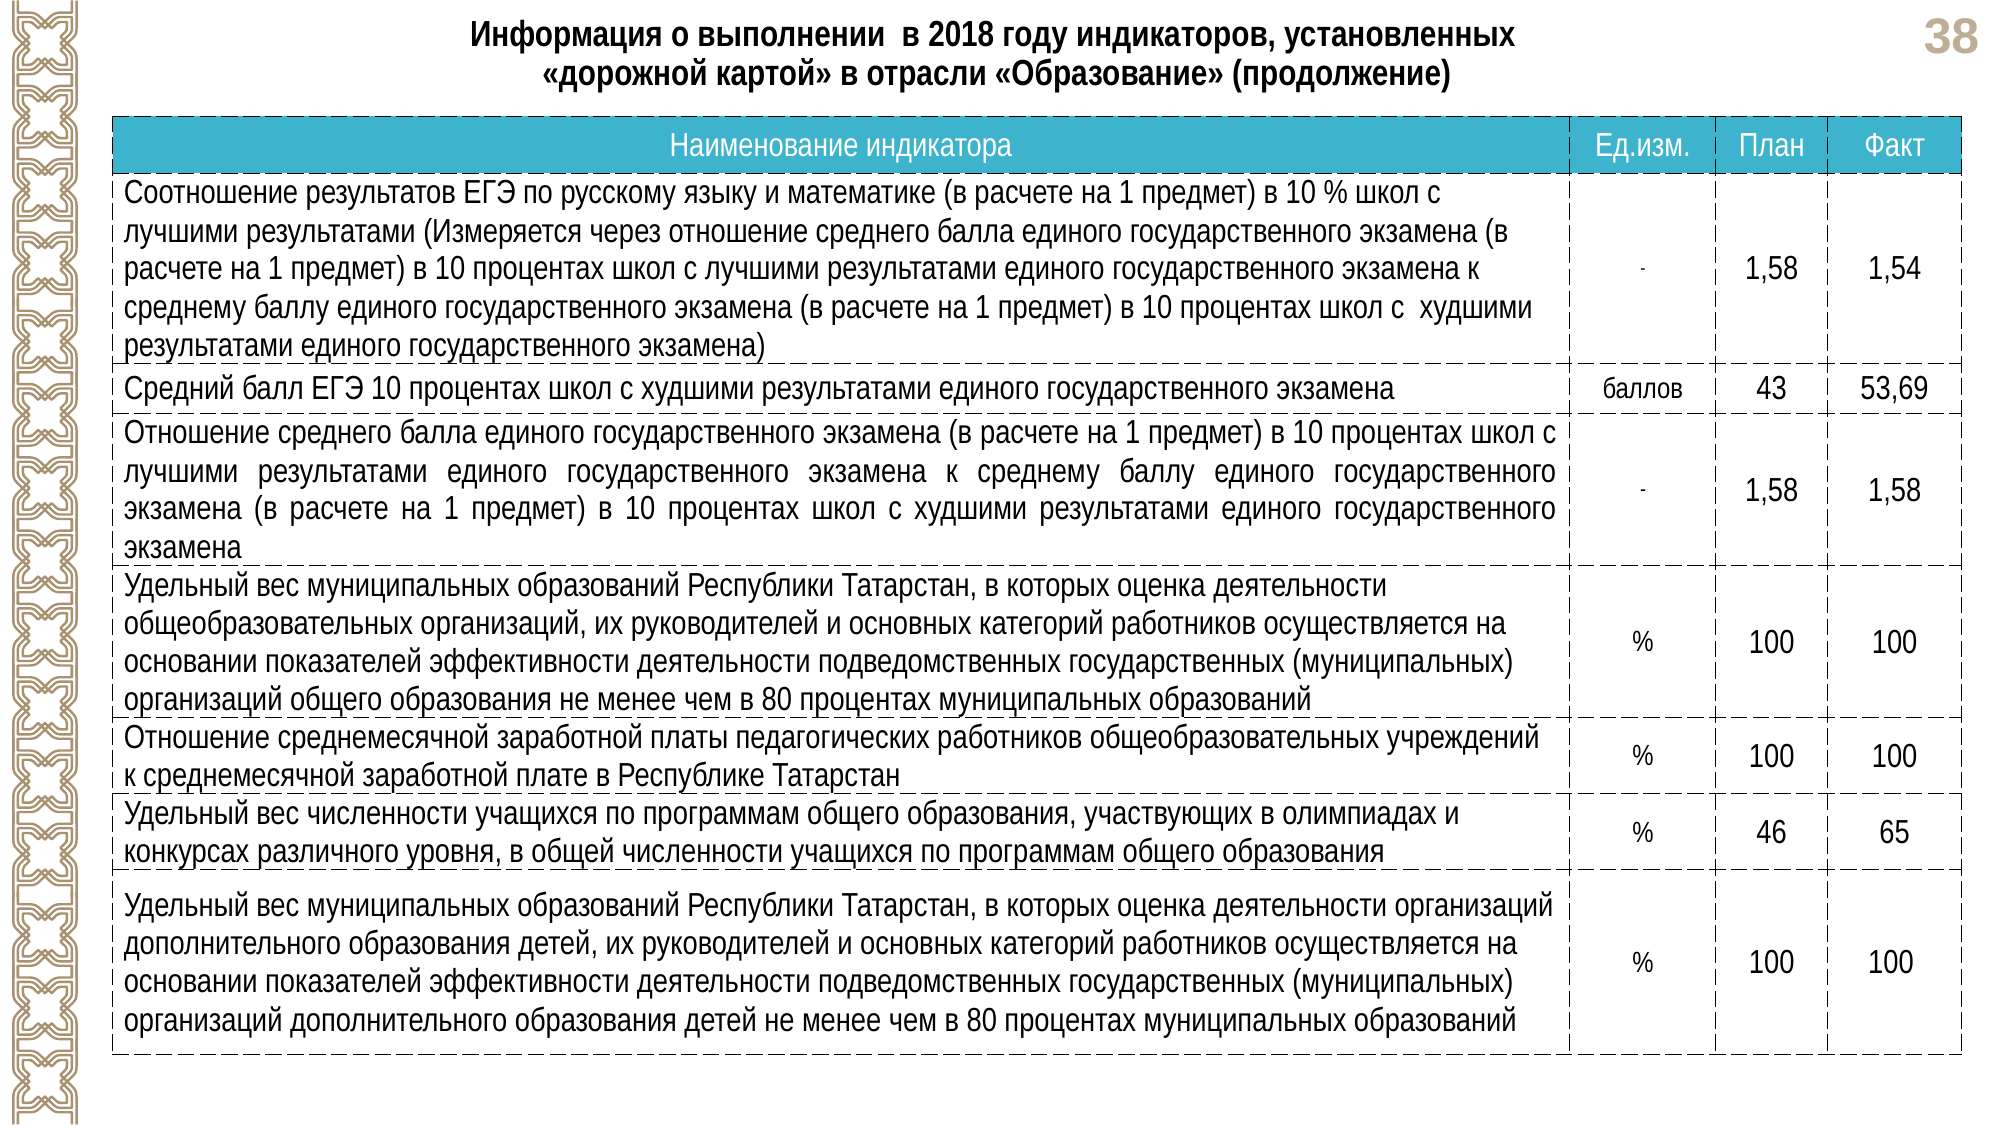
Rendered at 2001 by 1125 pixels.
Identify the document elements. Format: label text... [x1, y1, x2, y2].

list Информация о выполнении в 2018 году индикаторов, установленных «дорожной картой» в отрасли «Образование» (продолжение) [112, 7, 1882, 102]
table_cell 53,69 [1828, 363, 1962, 413]
table_cell 43 [1716, 363, 1828, 413]
table_header Наименование индикатора [113, 116, 1570, 173]
table_cell 1,58 [1716, 413, 1828, 565]
table_cell Отношение среднего балла единого государственного экзамена (в расчете на 1 предмет) в 10 процентах школ с лучшими результатами единого государственного экзамена к среднему баллу единого государственного экзамена (в расчете на 1 предмет) в 10 процентах школ с худшими результатами единого государственного экзамена [113, 413, 1570, 565]
table_cell % [1570, 565, 1716, 717]
table_cell % [1570, 870, 1716, 1054]
table_cell 100 [1828, 717, 1962, 793]
table_cell % [1570, 793, 1716, 870]
table_cell Средний балл ЕГЭ 10 процентах школ с худшими результатами единого государственного экзамена [113, 363, 1570, 413]
table_cell 1,58 [1716, 173, 1828, 363]
table_header Факт [1828, 116, 1962, 173]
table_cell 1,58 [1828, 413, 1962, 565]
table_header Ед.изм. [1570, 116, 1716, 173]
table_cell Удельный вес муниципальных образований Республики Татарстан, в которых оценка деятельности организаций дополнительного образования детей, их руководителей и основных категорий работников осуществляется на основании показателей эффективности деятельности подведомственных государственных (муниципальных) организаций дополнительного образования детей не менее чем в 80 процентах муниципальных образований [113, 870, 1570, 1054]
table_cell 100 [1716, 717, 1828, 793]
table_cell Удельный вес муниципальных образований Республики Татарстан, в которых оценка деятельности общеобразовательных организаций, их руководителей и основных категорий работников осуществляется на основании показателей эффективности деятельности подведомственных государственных (муниципальных) организаций общего образования не менее чем в 80 процентах муниципальных образований [113, 565, 1570, 717]
table_cell Соотношение результатов ЕГЭ по русскому языку и математике (в расчете на 1 предмет) в 10 % школ с лучшими результатами (Измеряется через отношение среднего балла единого государственного экзамена (в расчете на 1 предмет) в 10 процентах школ с лучшими результатами единого государственного экзамена к среднему баллу единого государственного экзамена (в расчете на 1 предмет) в 10 процентах школ с худшими результатами единого государственного экзамена) [113, 173, 1570, 363]
table_header План [1716, 116, 1828, 173]
table_cell 1,54 [1828, 173, 1962, 363]
table_cell Отношение среднемесячной заработной платы педагогических работников общеобразовательных учреждений к среднемесячной заработной плате в Республике Татарстан [113, 717, 1570, 793]
table_cell 100 [1716, 870, 1828, 1054]
table_cell - [1570, 173, 1716, 363]
table_cell Удельный вес численности учащихся по программам общего образования, участвующих в олимпиадах и конкурсах различного уровня, в общей численности учащихся по программам общего образования [113, 793, 1570, 870]
table_cell 100 [1828, 870, 1962, 1054]
table_cell - [1570, 413, 1716, 565]
table_cell 65 [1828, 793, 1962, 870]
table_cell % [1570, 717, 1716, 793]
table_cell 100 [1828, 565, 1962, 717]
table_cell баллов [1570, 363, 1716, 413]
table_cell 46 [1716, 793, 1828, 870]
table_cell 100 [1716, 565, 1828, 717]
